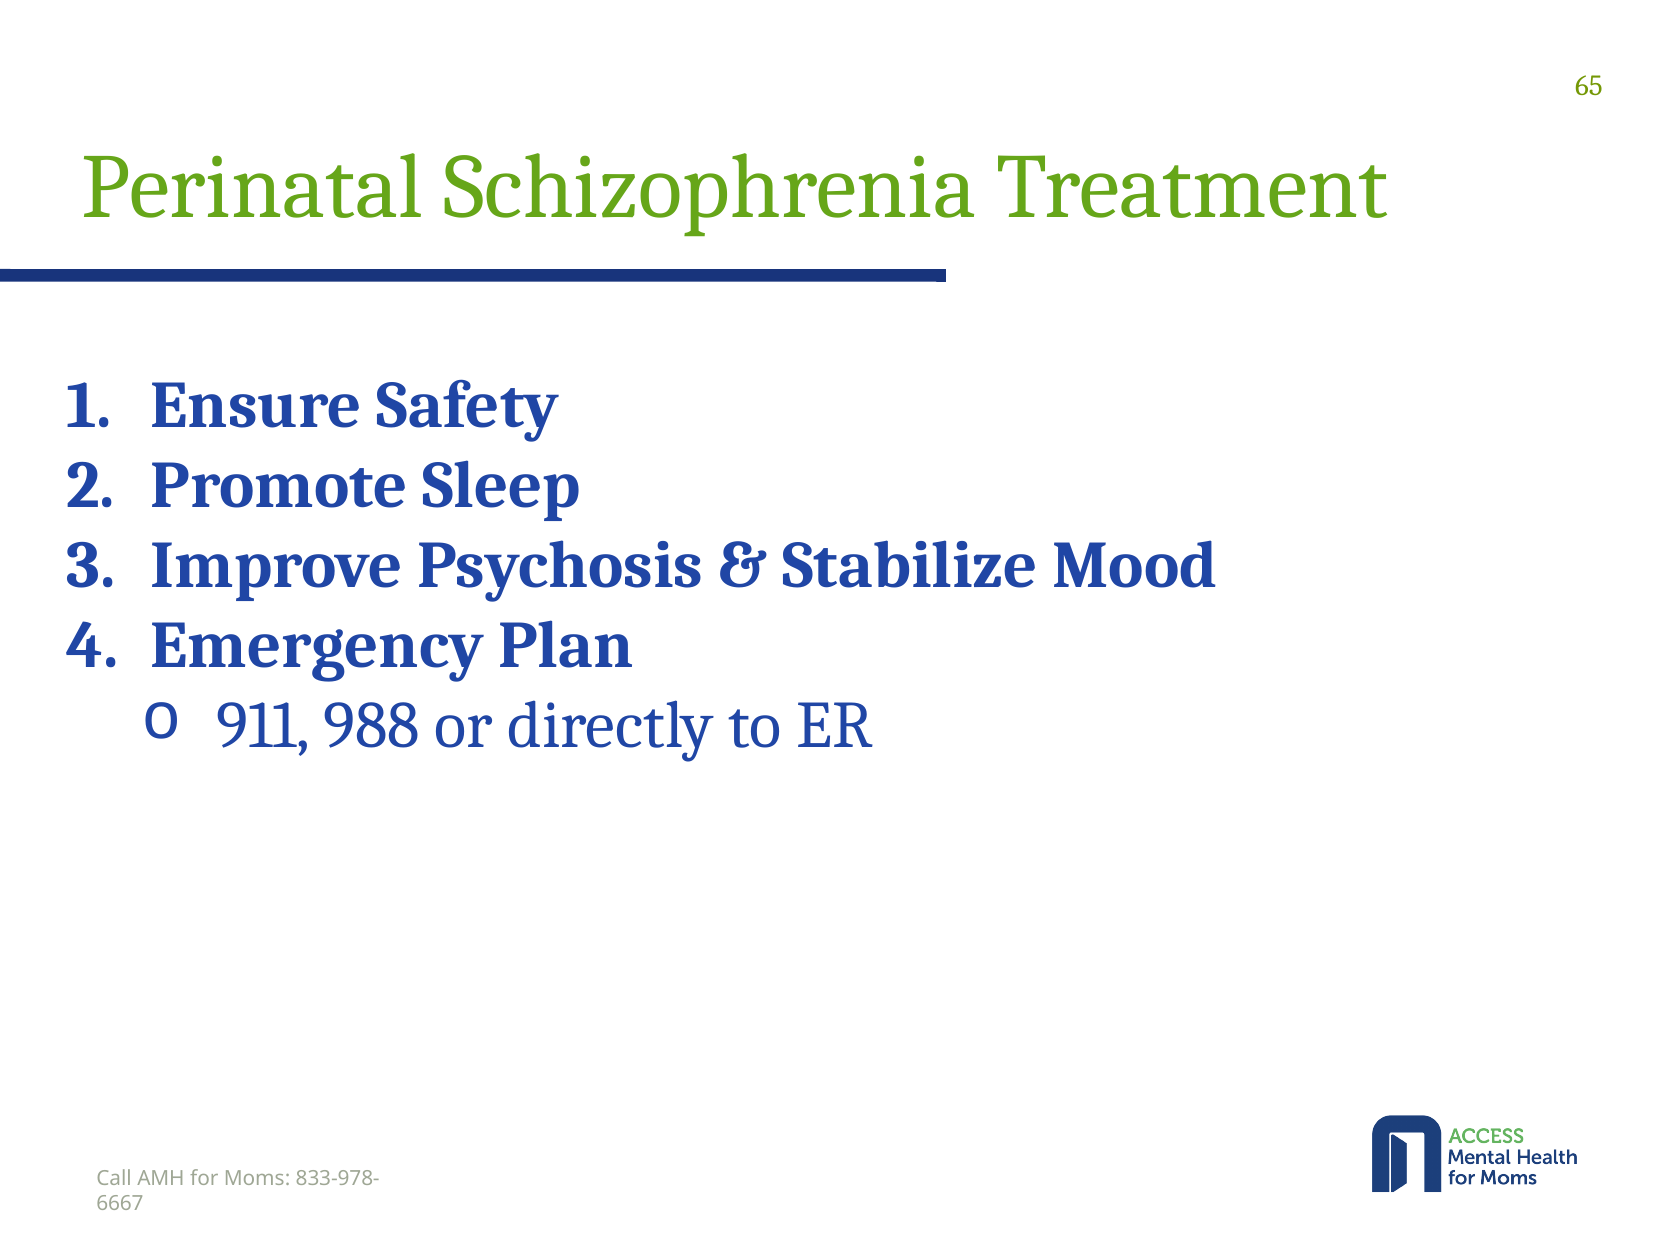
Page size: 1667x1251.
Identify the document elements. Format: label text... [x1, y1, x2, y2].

picture [1366, 1108, 1585, 1199]
text_box Call AMH for Moms: 833-978-6667 [81, 1157, 435, 1222]
text_box Ensure Safety Promote Sleep Improve Psychosis & Stabilize Mood Emergency Plan 911, 988 or directly to ER [51, 353, 1615, 849]
title Perinatal Schizophrenia Treatment [81, 50, 1488, 238]
